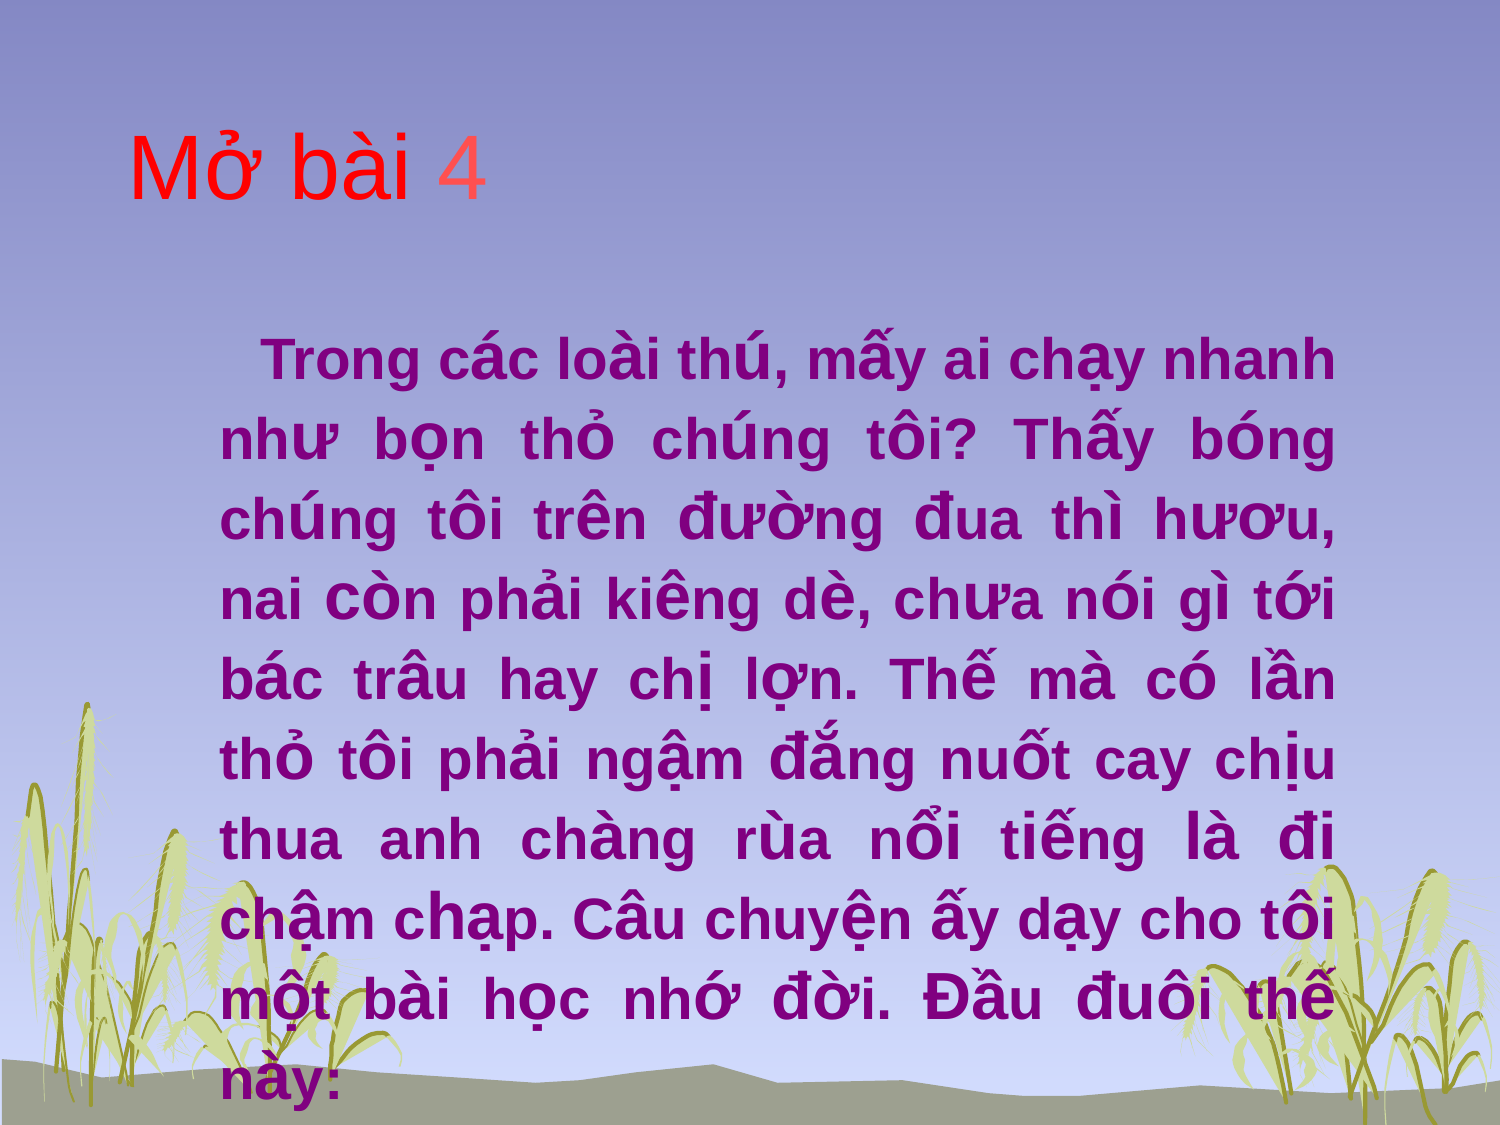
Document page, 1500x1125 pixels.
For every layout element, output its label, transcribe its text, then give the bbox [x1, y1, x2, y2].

list Trong các loài thú, mấy ai chạy nhanh như bọn thỏ chúng tôi? Thấy bóng chúng tôi trên đường đua thì hươu, nai còn phải kiêng dè, chưa nói gì tới bác trâu hay chị lợn. Thế mà có lần thỏ tôi phải ngậm đắng nuốt cay chịu thua anh chàng rùa nổi tiếng là đi chậm chạp. Câu chuyện ấy dạy cho tôi một bài học nhớ đời. Đầu đuôi thế này: [147, 304, 1353, 919]
title Mở bài 4 [112, 68, 1388, 257]
